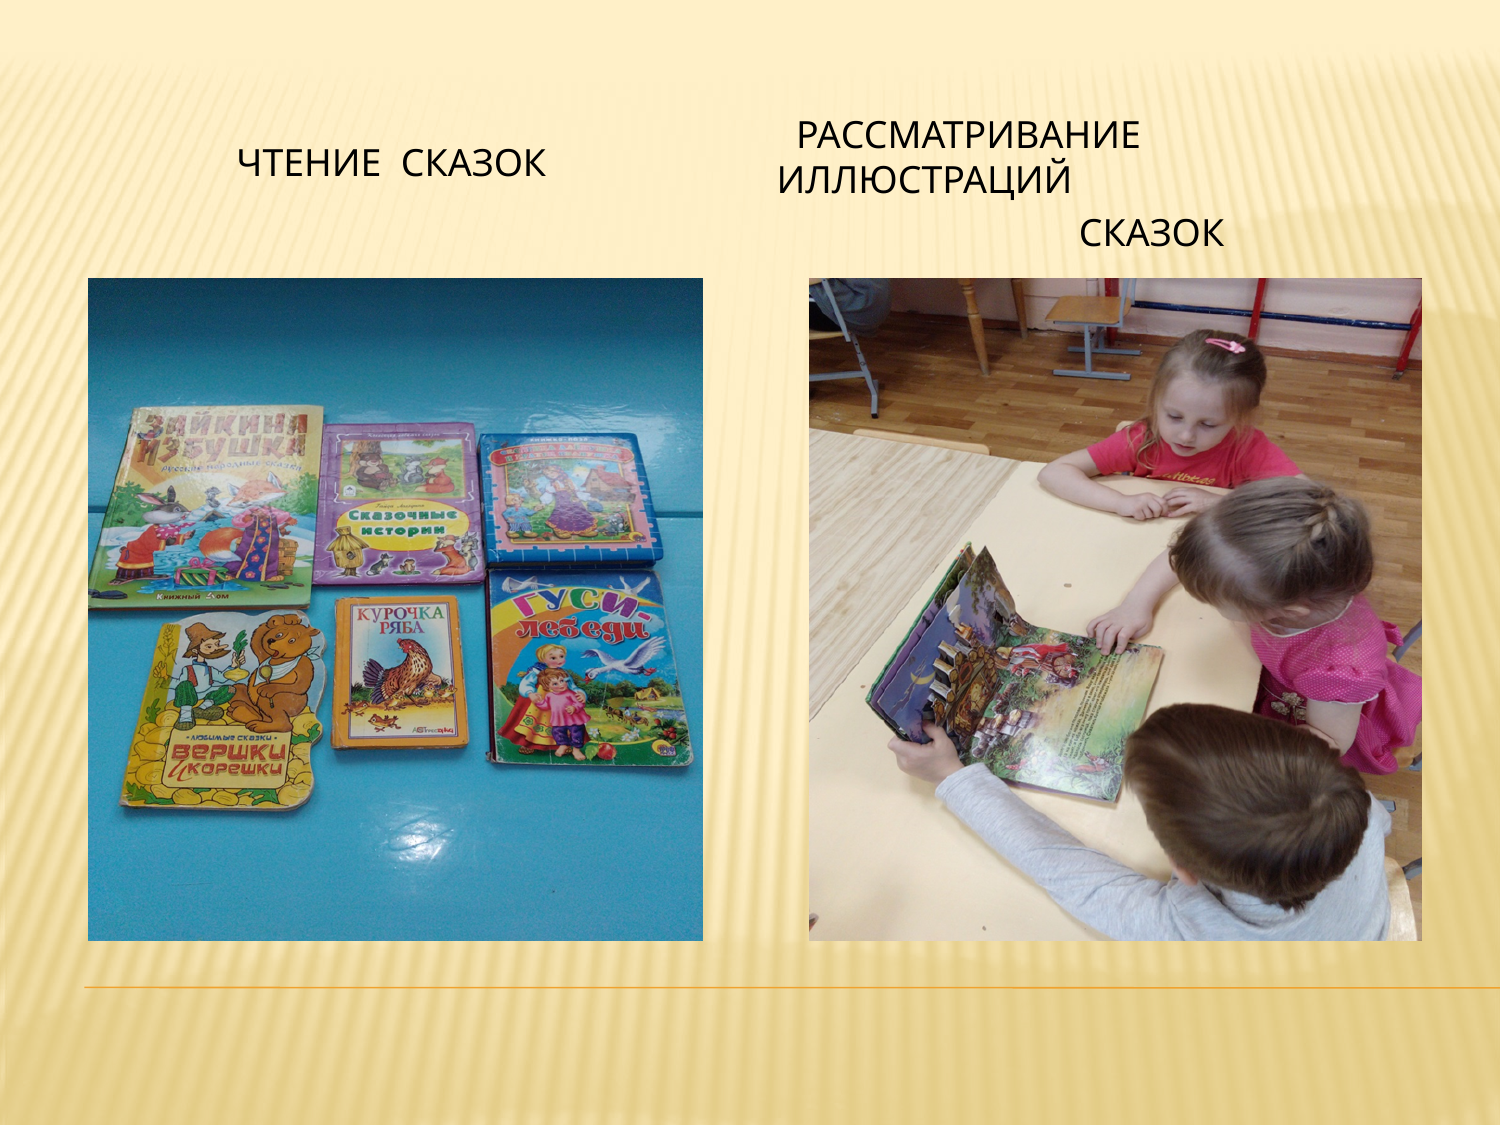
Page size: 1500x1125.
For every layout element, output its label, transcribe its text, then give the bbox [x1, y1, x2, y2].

list Рассматривание иллюстраций СКАЗОК [761, 109, 1467, 256]
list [88, 278, 703, 941]
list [808, 278, 1422, 941]
list Чтение сказок [46, 109, 750, 215]
